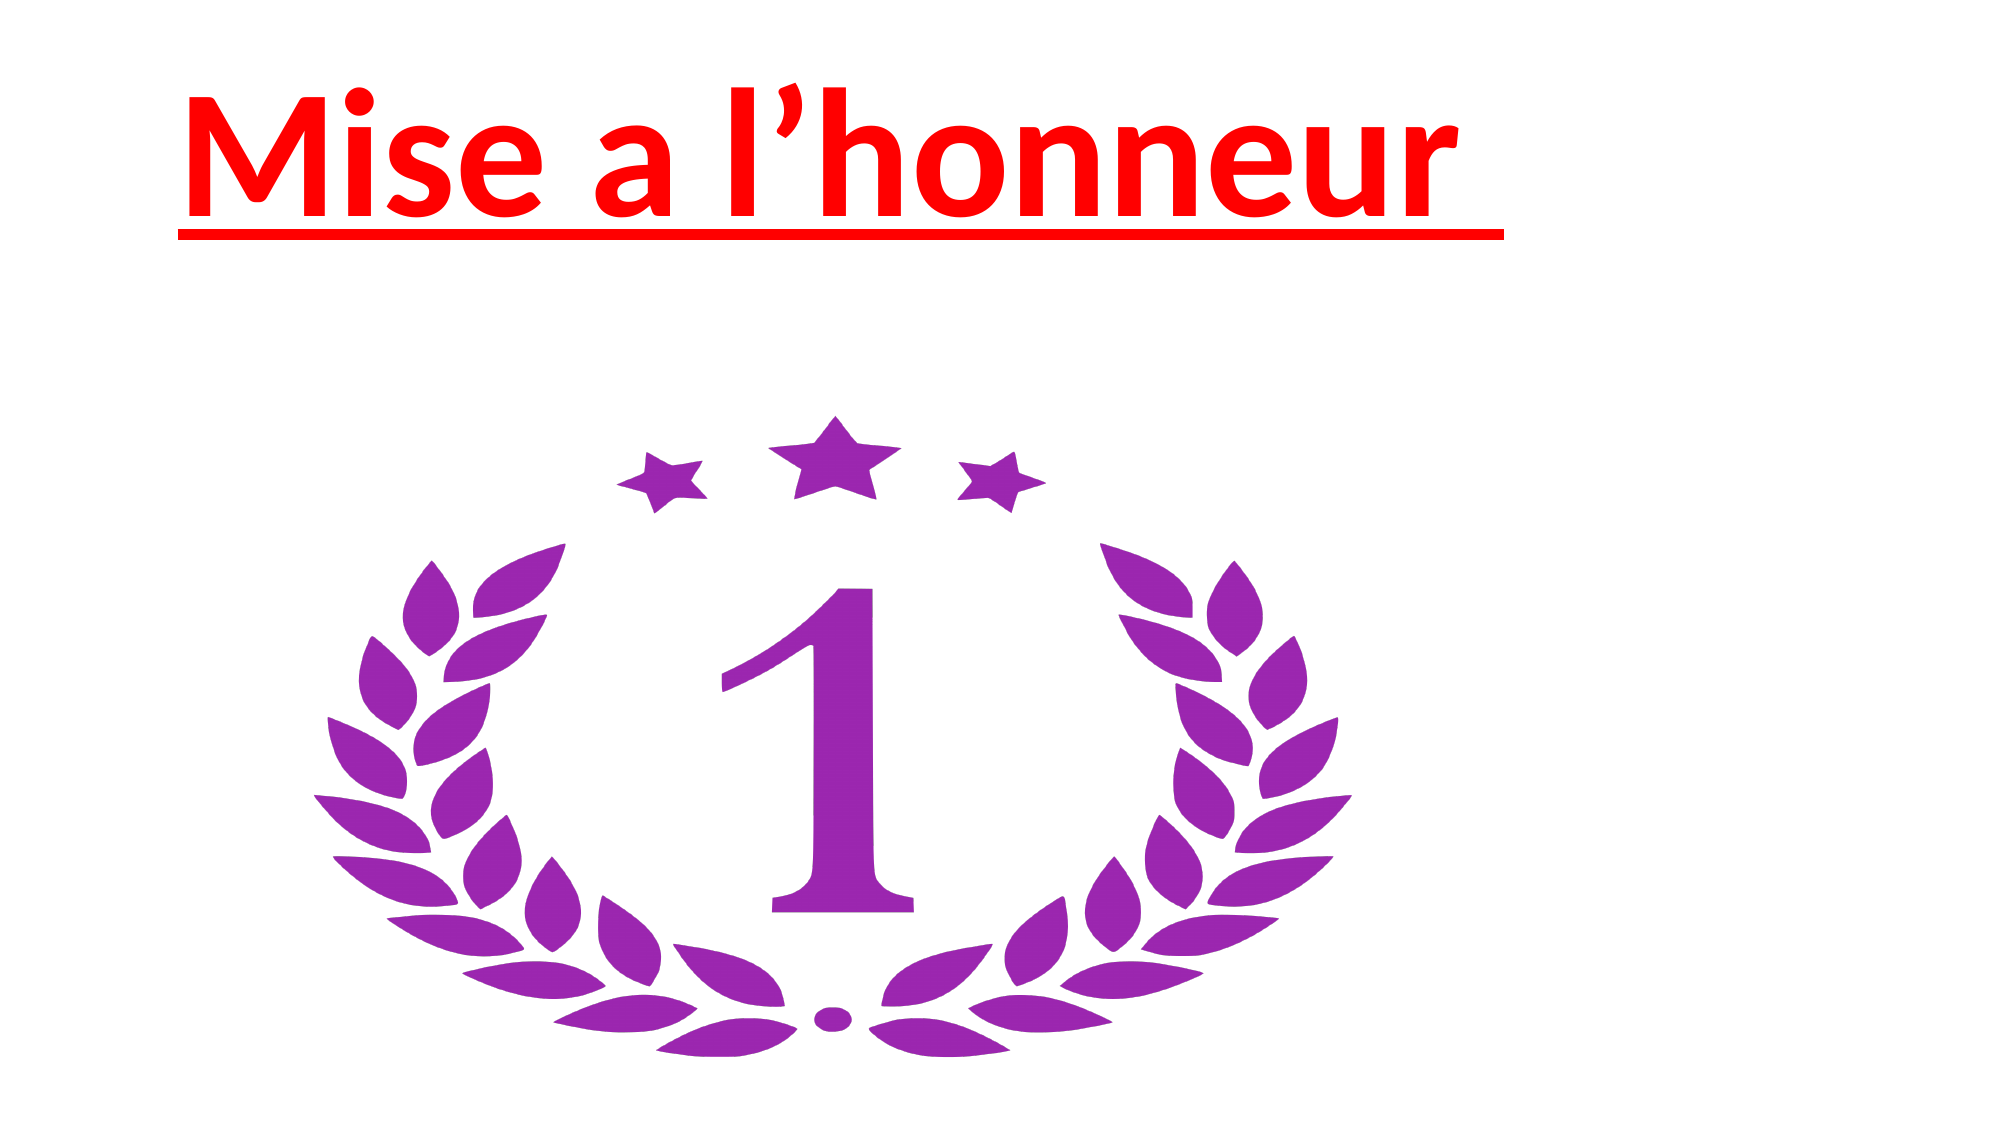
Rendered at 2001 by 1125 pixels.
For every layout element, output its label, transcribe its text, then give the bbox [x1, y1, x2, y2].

picture [247, 366, 1411, 1125]
text_box Mise a l’honneur [0, 26, 1682, 1125]
